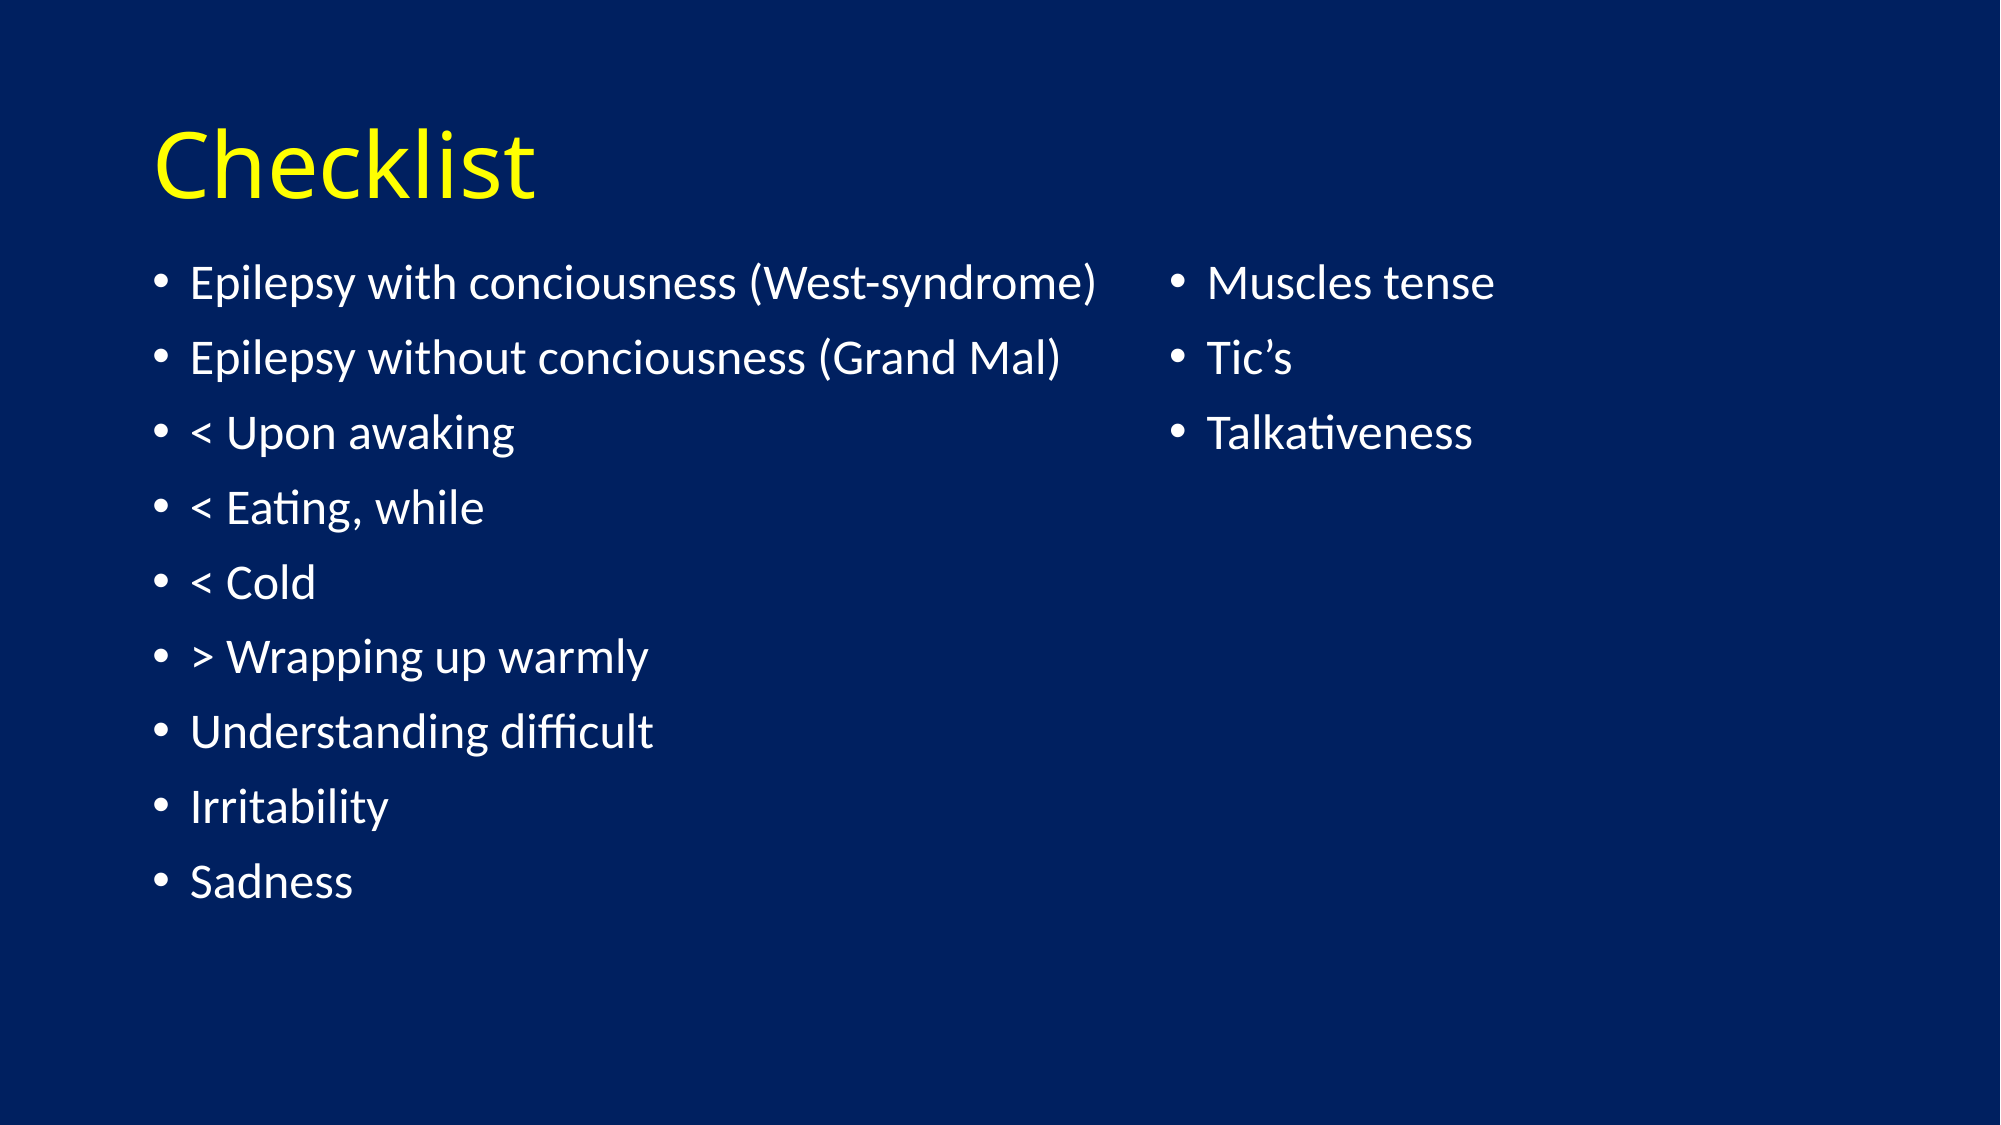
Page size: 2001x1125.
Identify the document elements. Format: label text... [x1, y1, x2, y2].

title Checklist [137, 59, 1863, 278]
list Muscles tense Tic’s Talkativeness [1154, 249, 1863, 1014]
list Epilepsy with conciousness (West-syndrome) Epilepsy without conciousness (Grand Mal) < Upon awaking < Eating, while < Cold > Wrapping up warmly Understanding difficult Irritability Sadness [137, 249, 1114, 1014]
